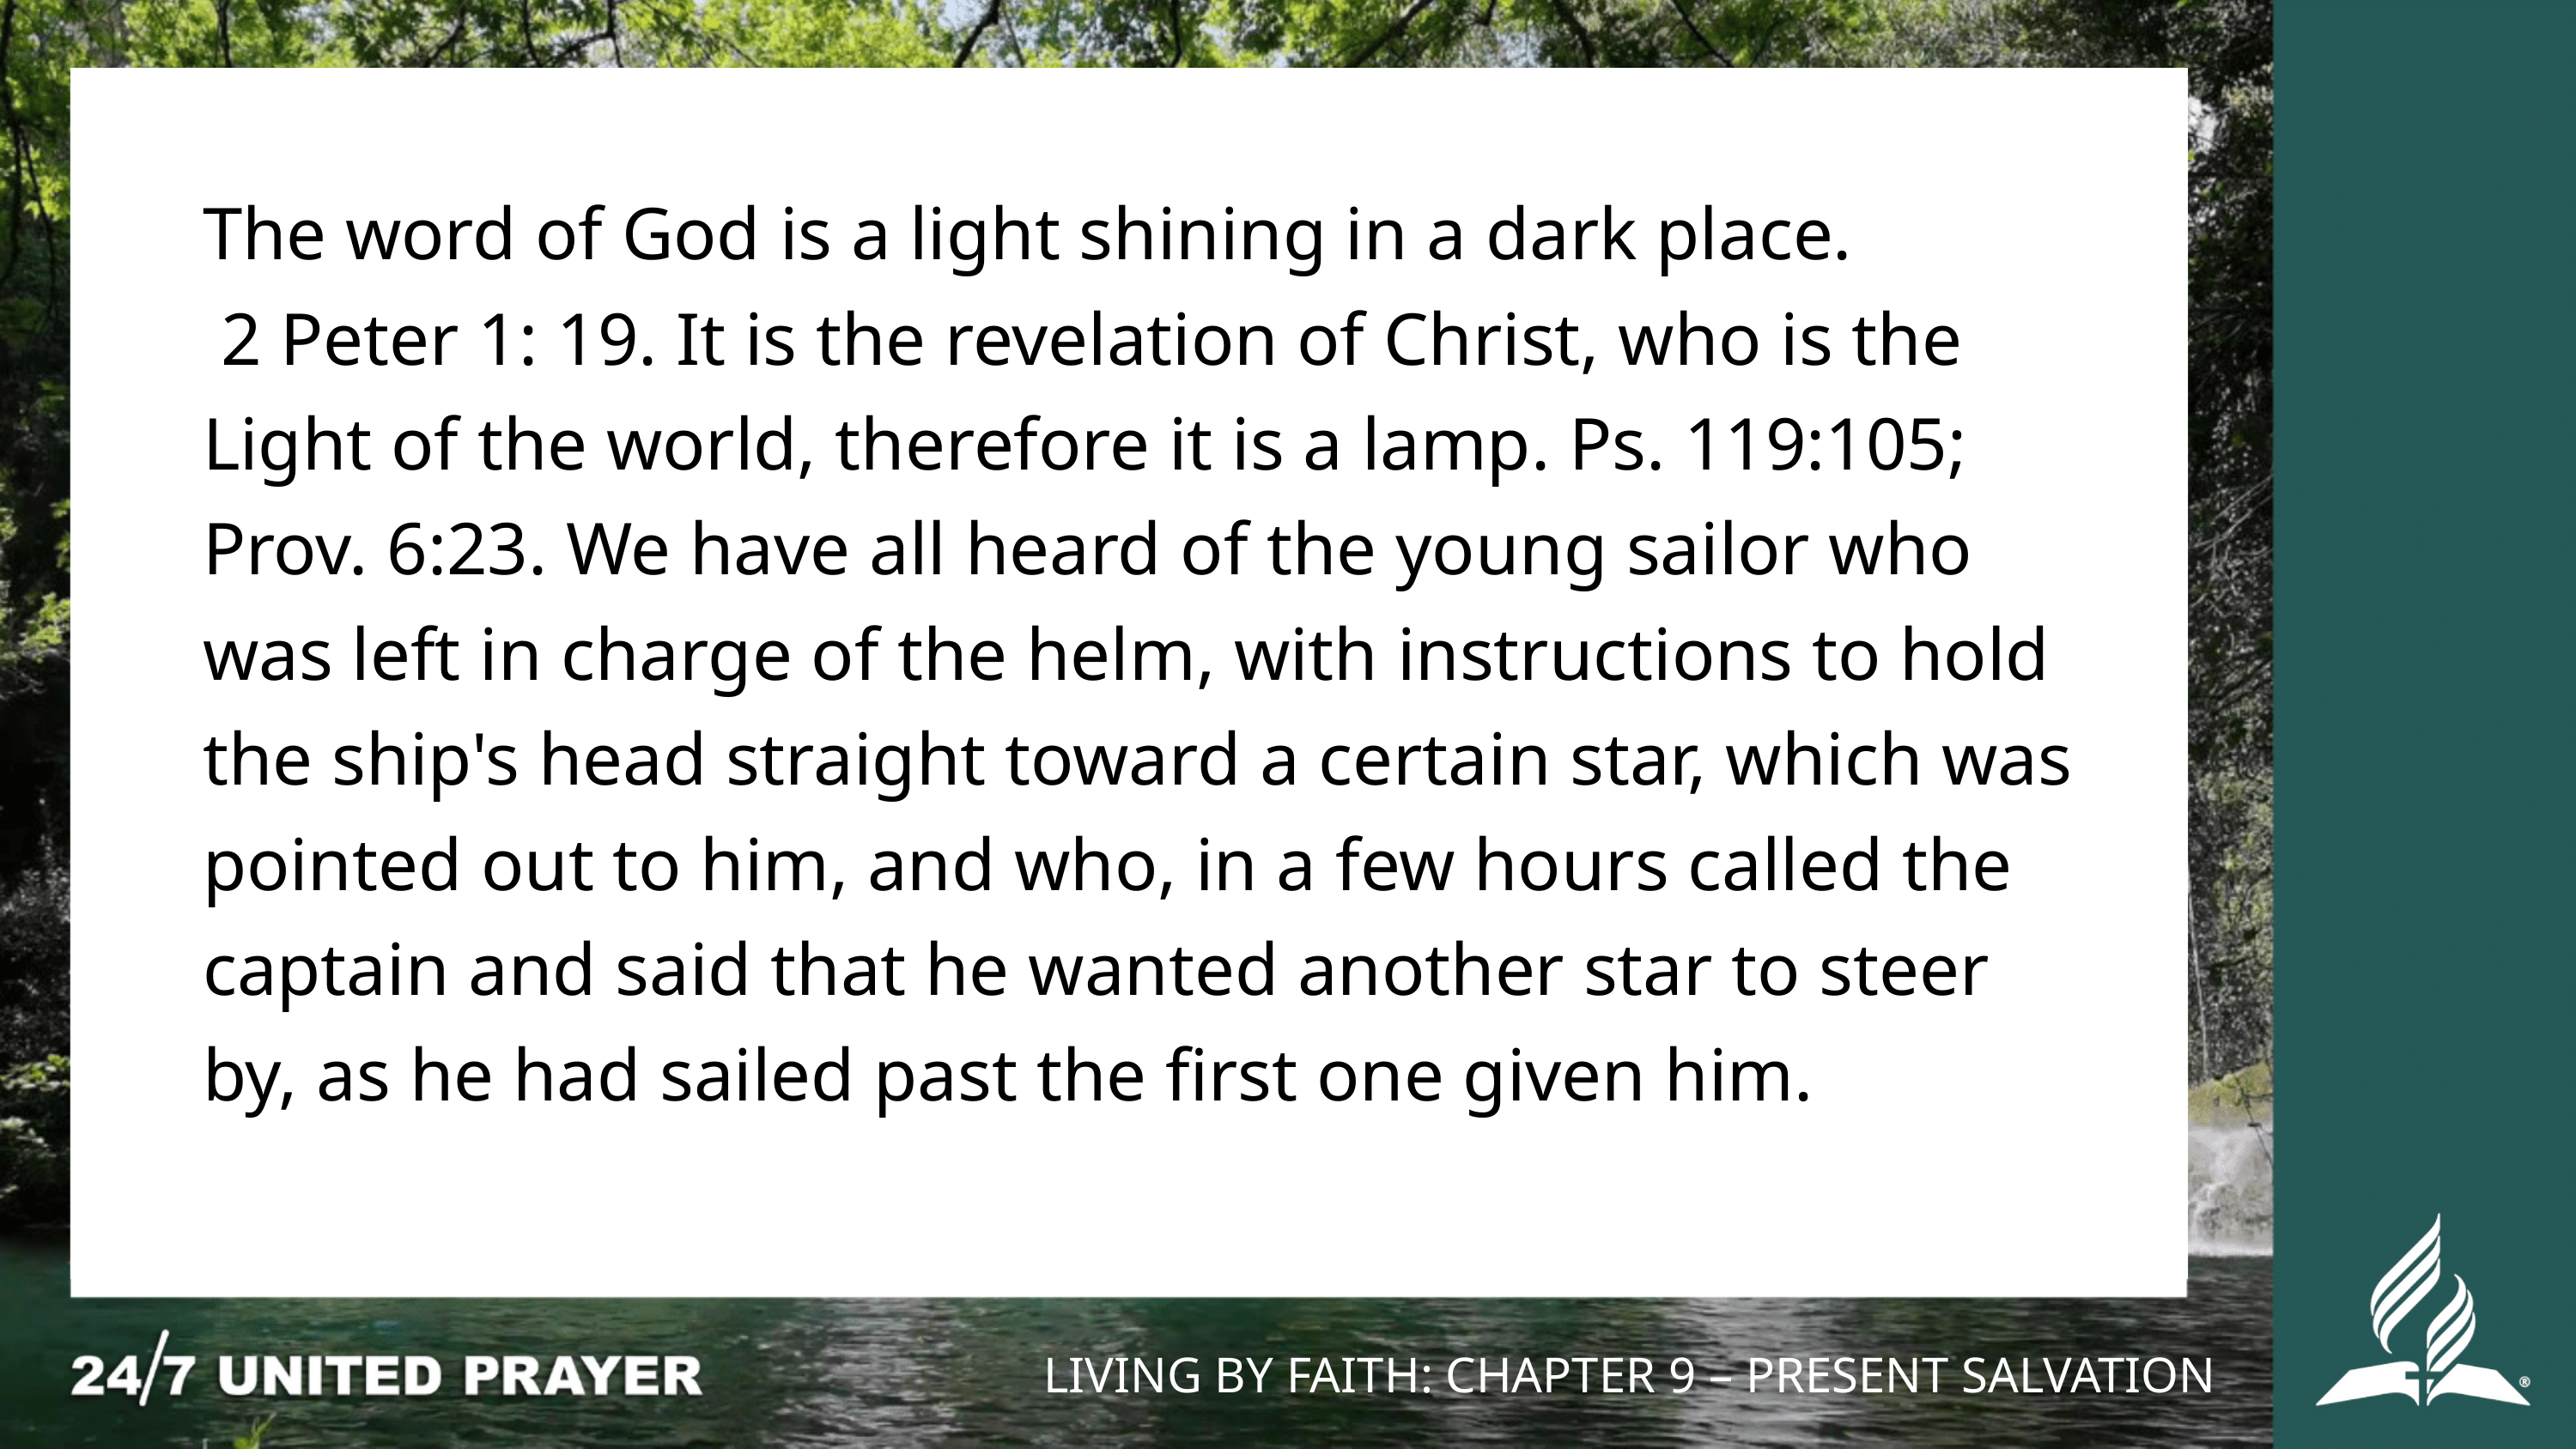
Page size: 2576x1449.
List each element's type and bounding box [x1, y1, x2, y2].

text_box [70, 68, 2189, 1279]
picture [0, 0, 2576, 1449]
